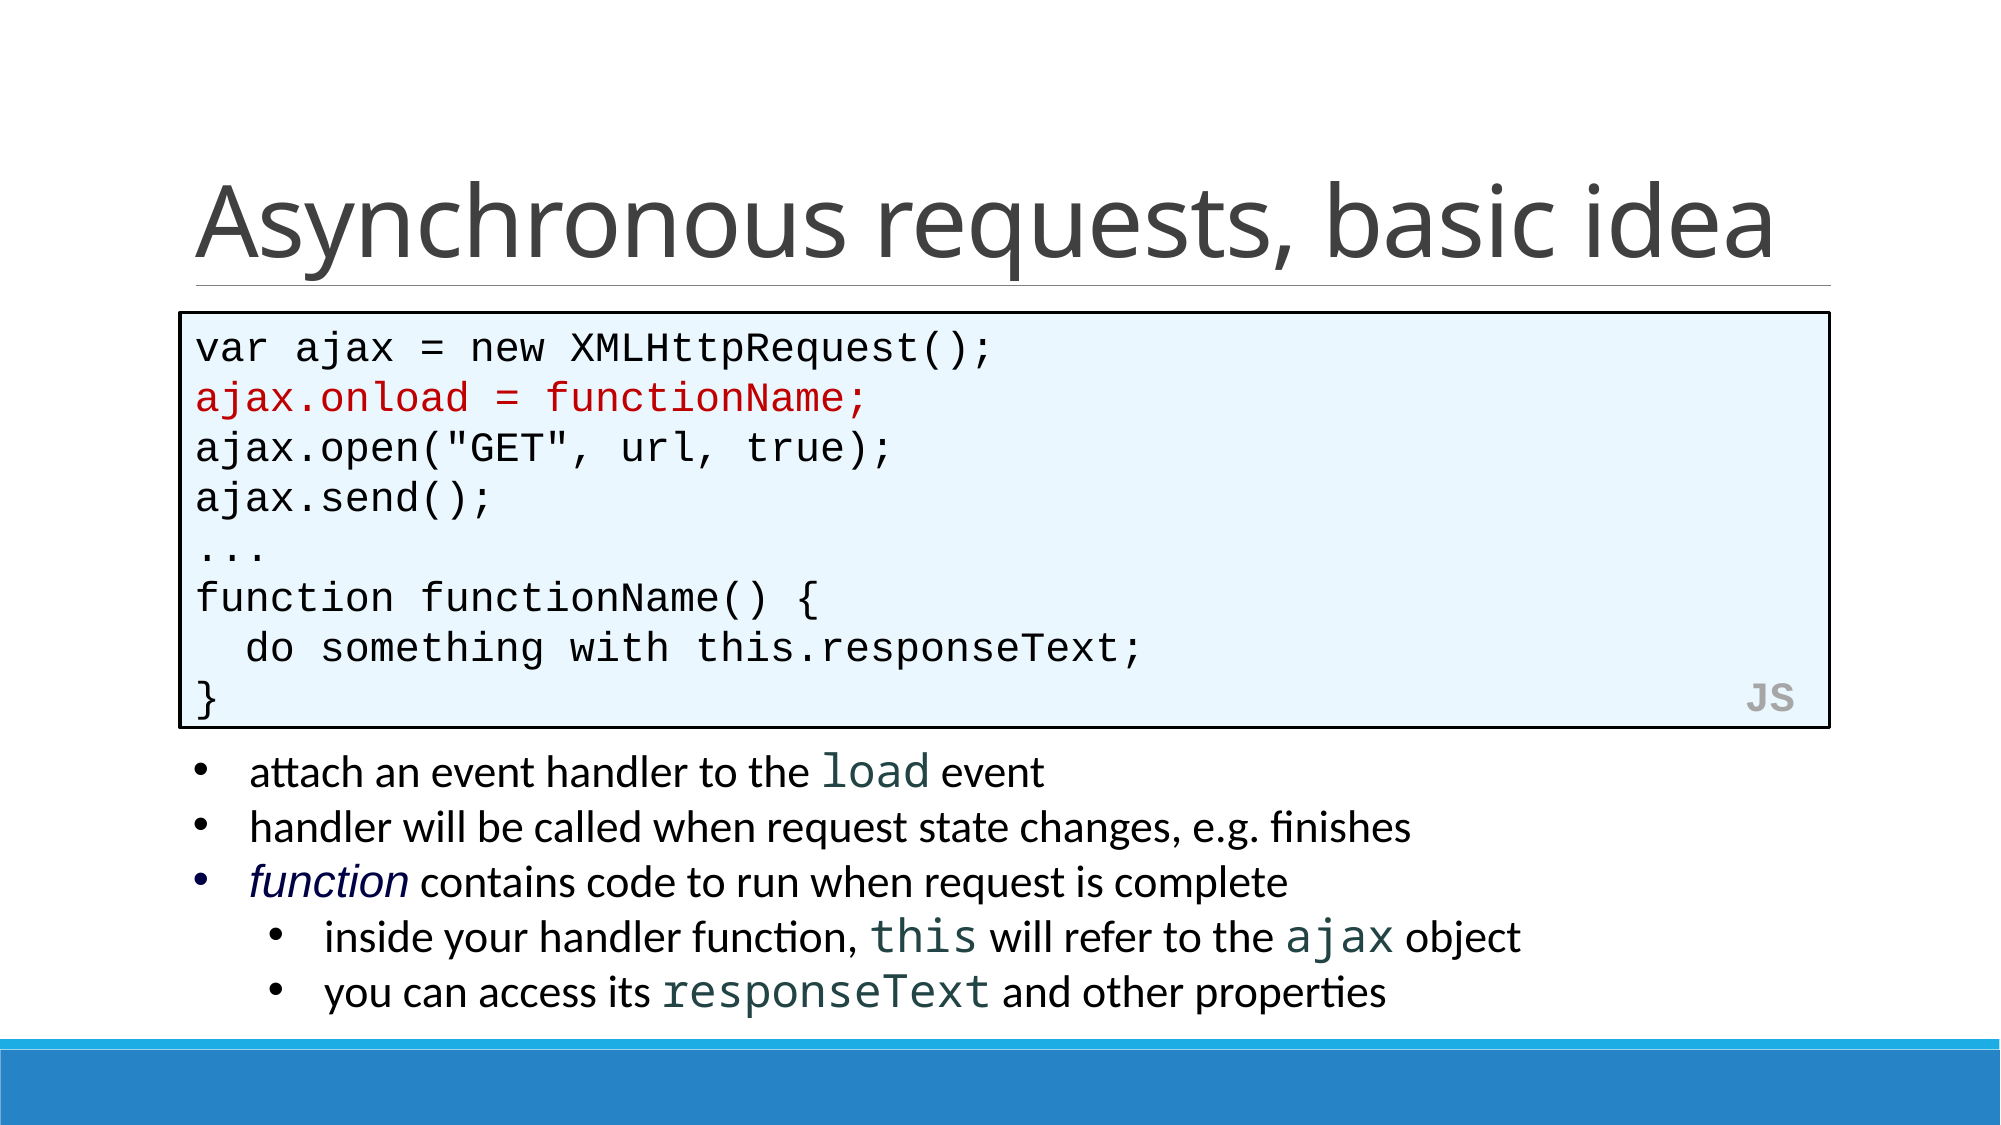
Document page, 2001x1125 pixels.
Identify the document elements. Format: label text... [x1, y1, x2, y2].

text_box attach an event handler to the load event handler will be called when request state changes, e.g. finishes function contains code to run when request is complete inside your handler function, this will refer to the ajax object you can access its responseText and other properties [179, 686, 1830, 1091]
text_box var ajax = new XMLHttpRequest(); ajax.onload = functionName; ajax.open("GET", url, true); ajax.send(); ... function functionName() { do something with this.responseText; } JS [179, 312, 1830, 686]
title Asynchronous requests, basic idea [180, 47, 1830, 285]
